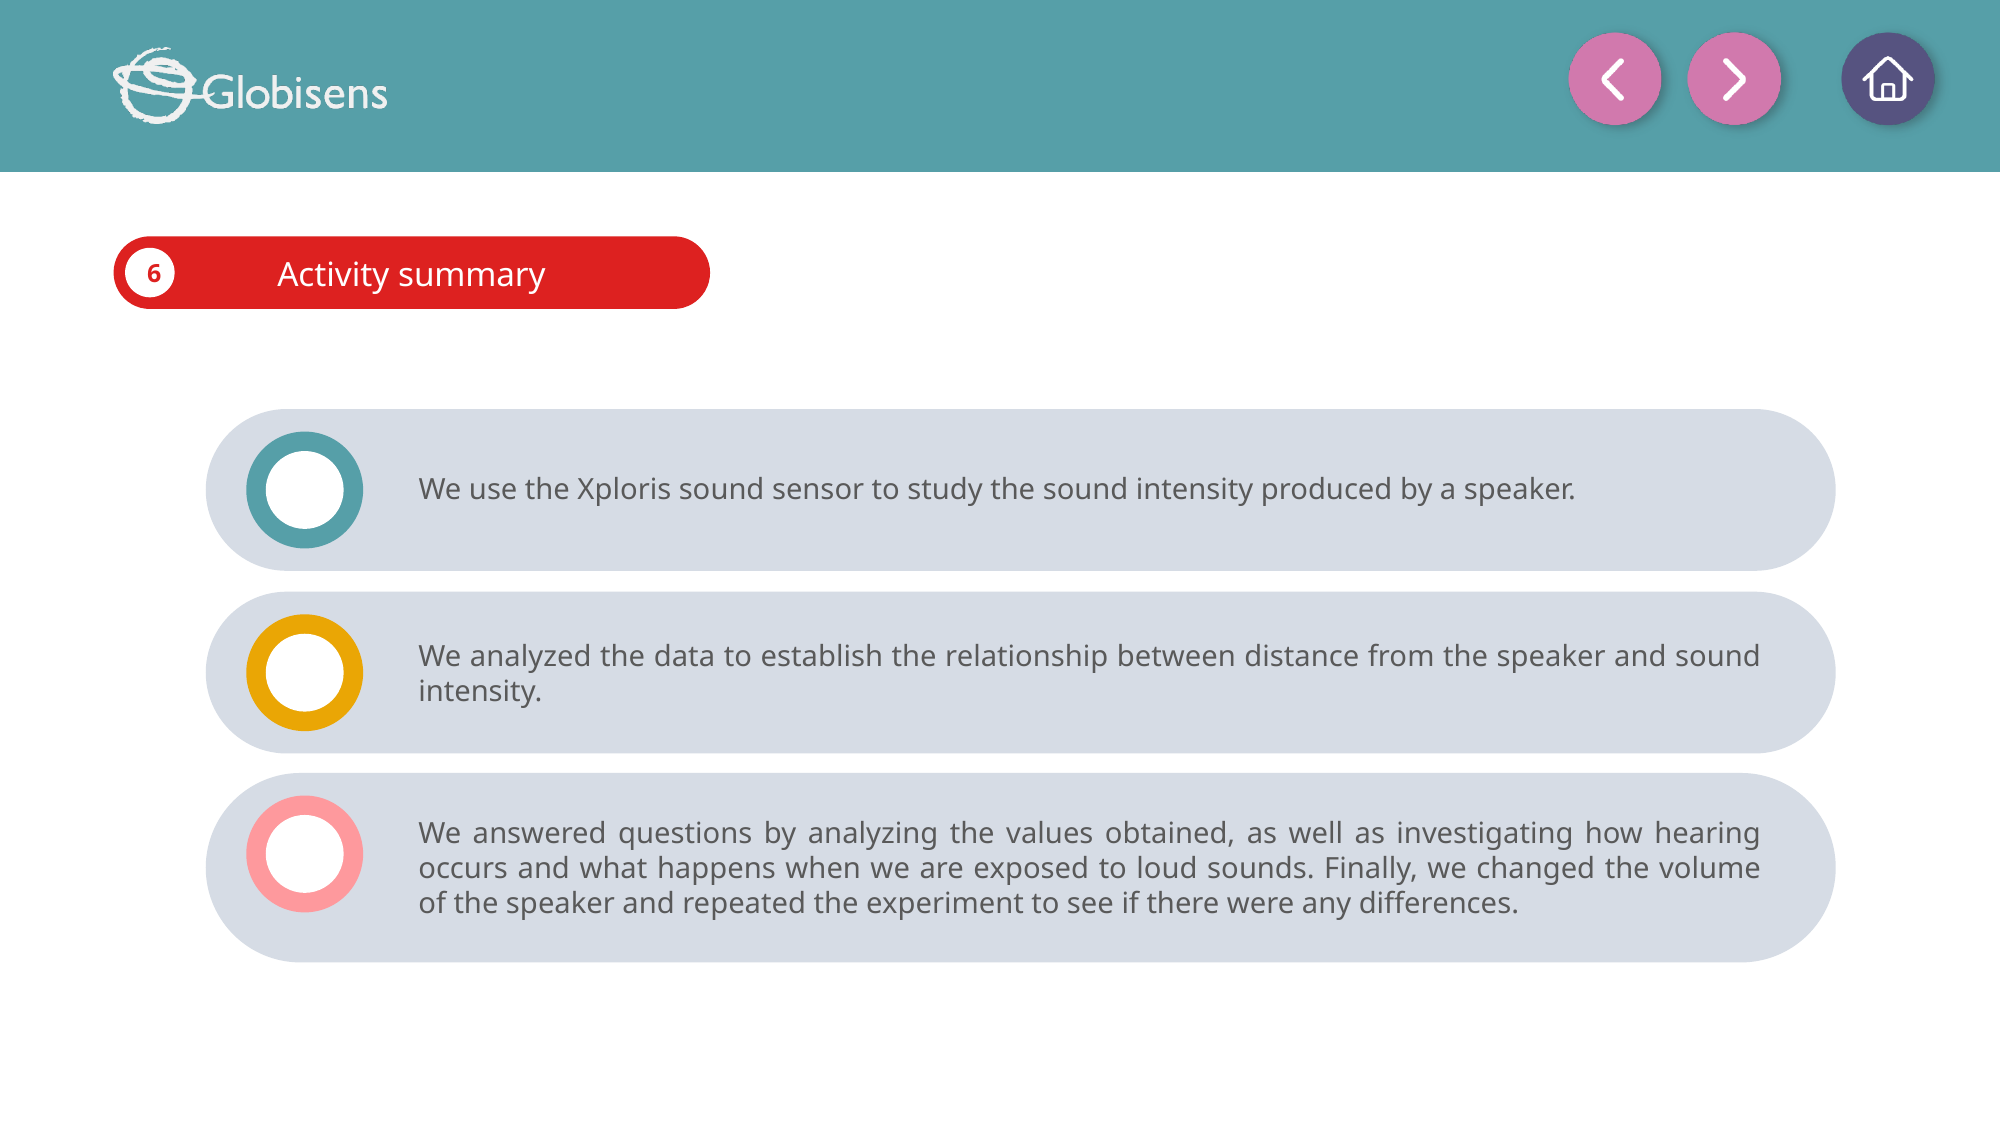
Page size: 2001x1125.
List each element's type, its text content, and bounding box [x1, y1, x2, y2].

picture [1559, 19, 1801, 142]
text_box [246, 614, 364, 732]
text_box [204, 590, 1837, 755]
text_box We answered questions by analyzing the values obtained, as well as investigating how hearing occurs and what happens when we are exposed to loud sounds. Finally, we changed the volume of the speaker and repeated the experiment to see if there were any differences. [403, 807, 1777, 927]
picture [113, 47, 387, 124]
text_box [246, 795, 364, 913]
text_box We analyzed the data to establish the relationship between distance from the speaker and sound intensity. [403, 629, 1777, 715]
text_box [0, 0, 2000, 173]
list We use the Xploris sound sensor to study the sound intensity produced by a speaker. [403, 431, 1777, 549]
picture [1832, 19, 1954, 142]
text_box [113, 236, 711, 309]
text_box [204, 407, 1837, 572]
text_box [204, 771, 1837, 964]
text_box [246, 431, 364, 549]
